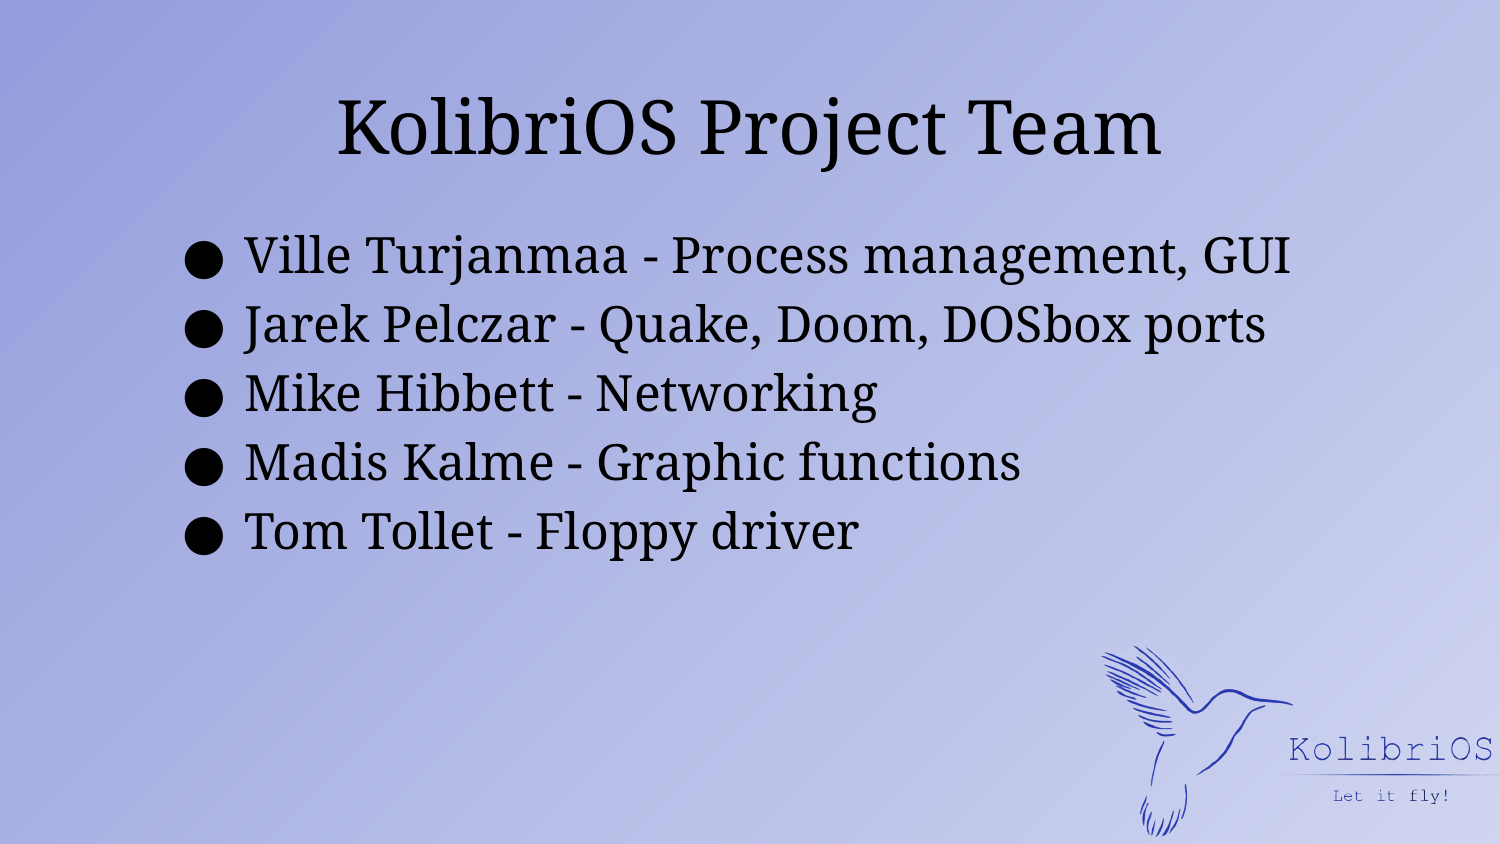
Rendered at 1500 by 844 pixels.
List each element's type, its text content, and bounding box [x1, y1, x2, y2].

text_box Ville Turjanmaa - Process management, GUI Jarek Pelczar - Quake, Doom, DOSbox ports Mike Hibbett - Networking Madis Kalme - Graphic functions Tom Tollet - Floppy driver [154, 175, 1346, 668]
text_box KolibriOS Project Team [0, 51, 1500, 176]
picture [1081, 628, 1500, 844]
